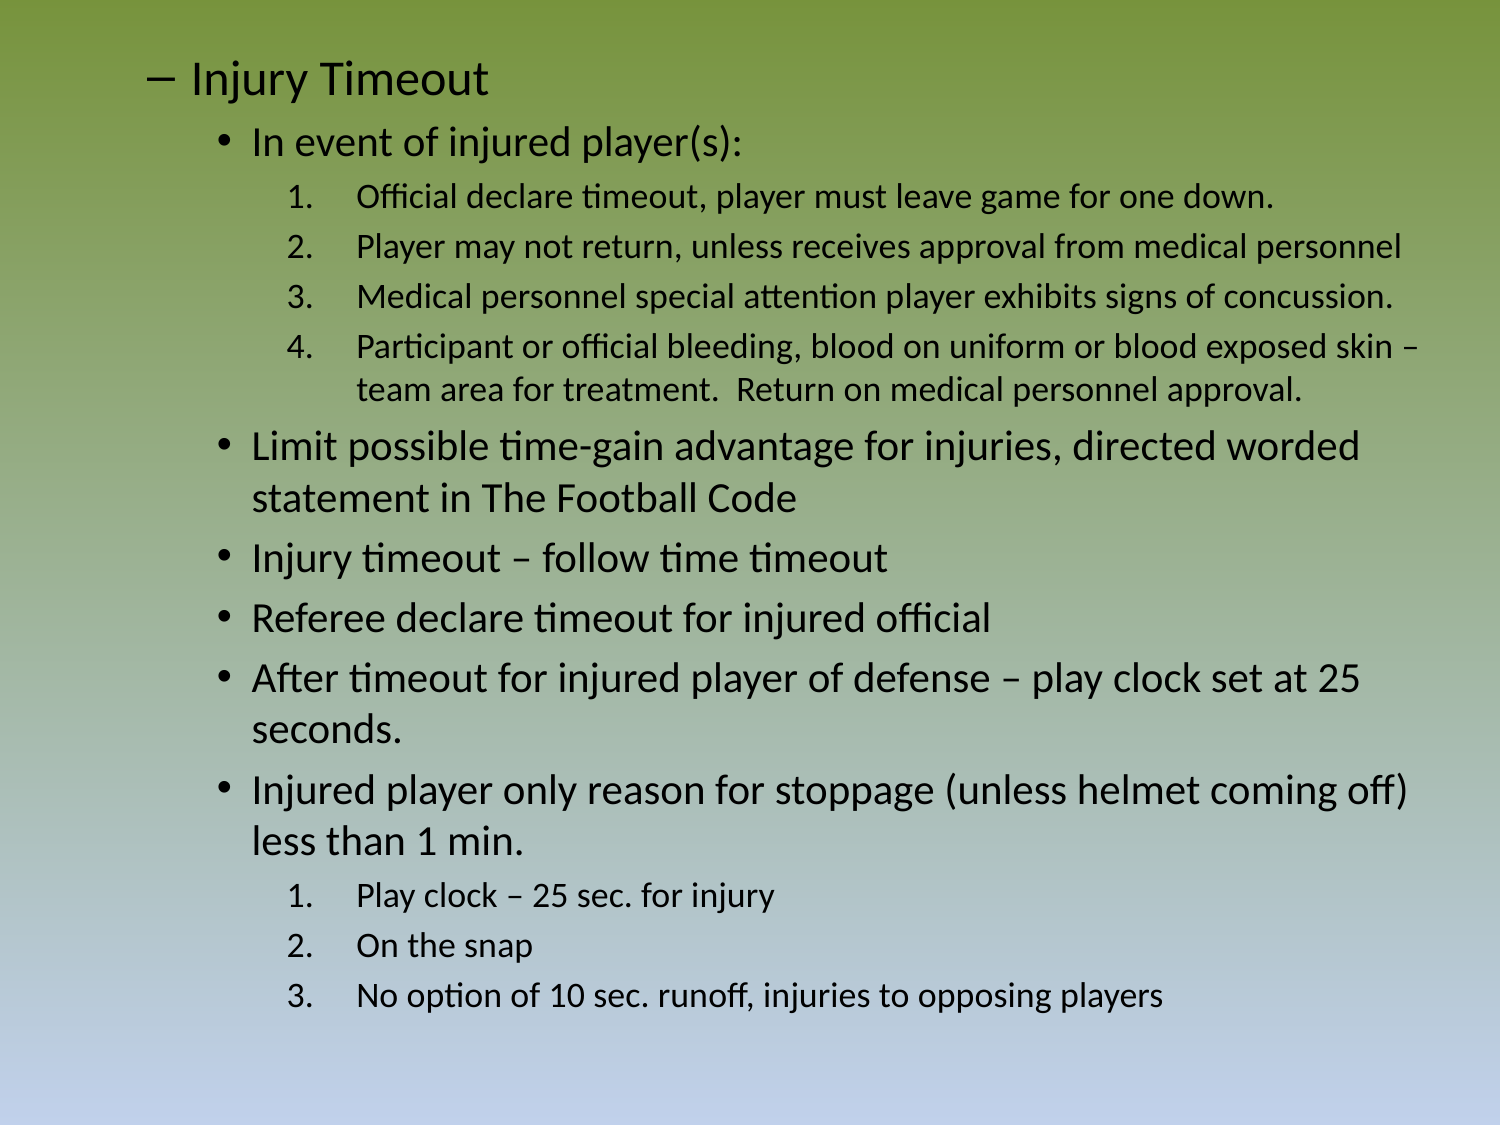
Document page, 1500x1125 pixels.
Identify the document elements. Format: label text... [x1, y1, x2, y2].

list Injury Timeout In event of injured player(s): Official declare timeout, player must leave game for one down. Player may not return, unless receives approval from medical personnel Medical personnel special attention player exhibits signs of concussion. Participant or official bleeding, blood on uniform or blood exposed skin – team area for treatment. Return on medical personnel approval. Limit possible time-gain advantage for injuries, directed worded statement in The Football Code Injury timeout – follow time timeout Referee declare timeout for injured official After timeout for injured player of defense – play clock set at 25 seconds. Injured player only reason for stoppage (unless helmet coming off) less than 1 min. Play clock – 25 sec. for injury On the snap No option of 10 sec. runoff, injuries to opposing players [62, 37, 1450, 1125]
